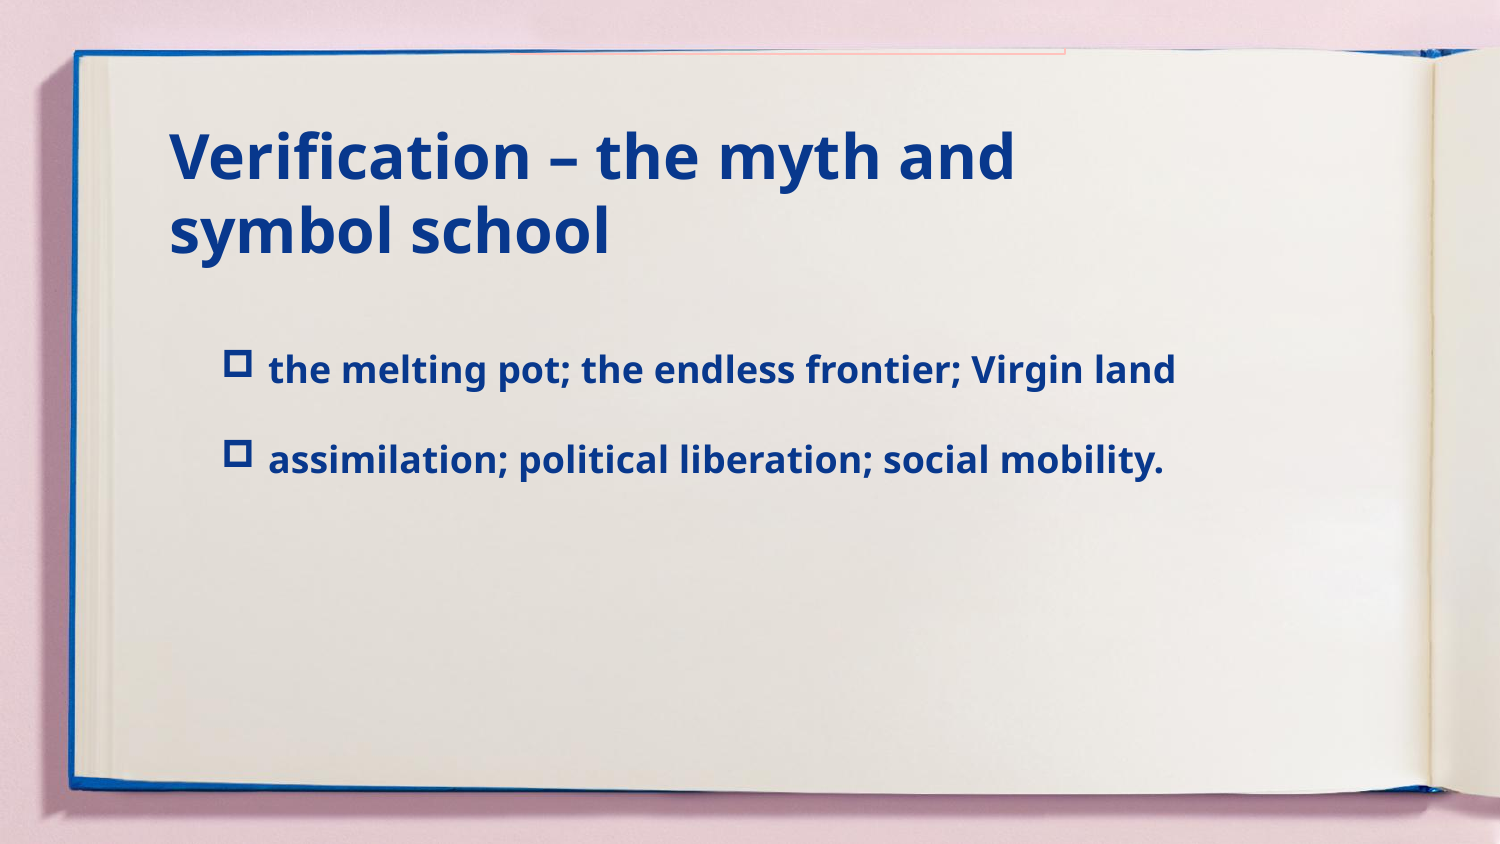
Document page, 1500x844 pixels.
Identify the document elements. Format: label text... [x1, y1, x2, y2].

title Verification – the myth and symbol school [154, 144, 1128, 239]
list the melting pot; the endless frontier; Virgin land assimilation; political liberation; social mobility. [206, 331, 1353, 606]
picture [0, 0, 1500, 844]
